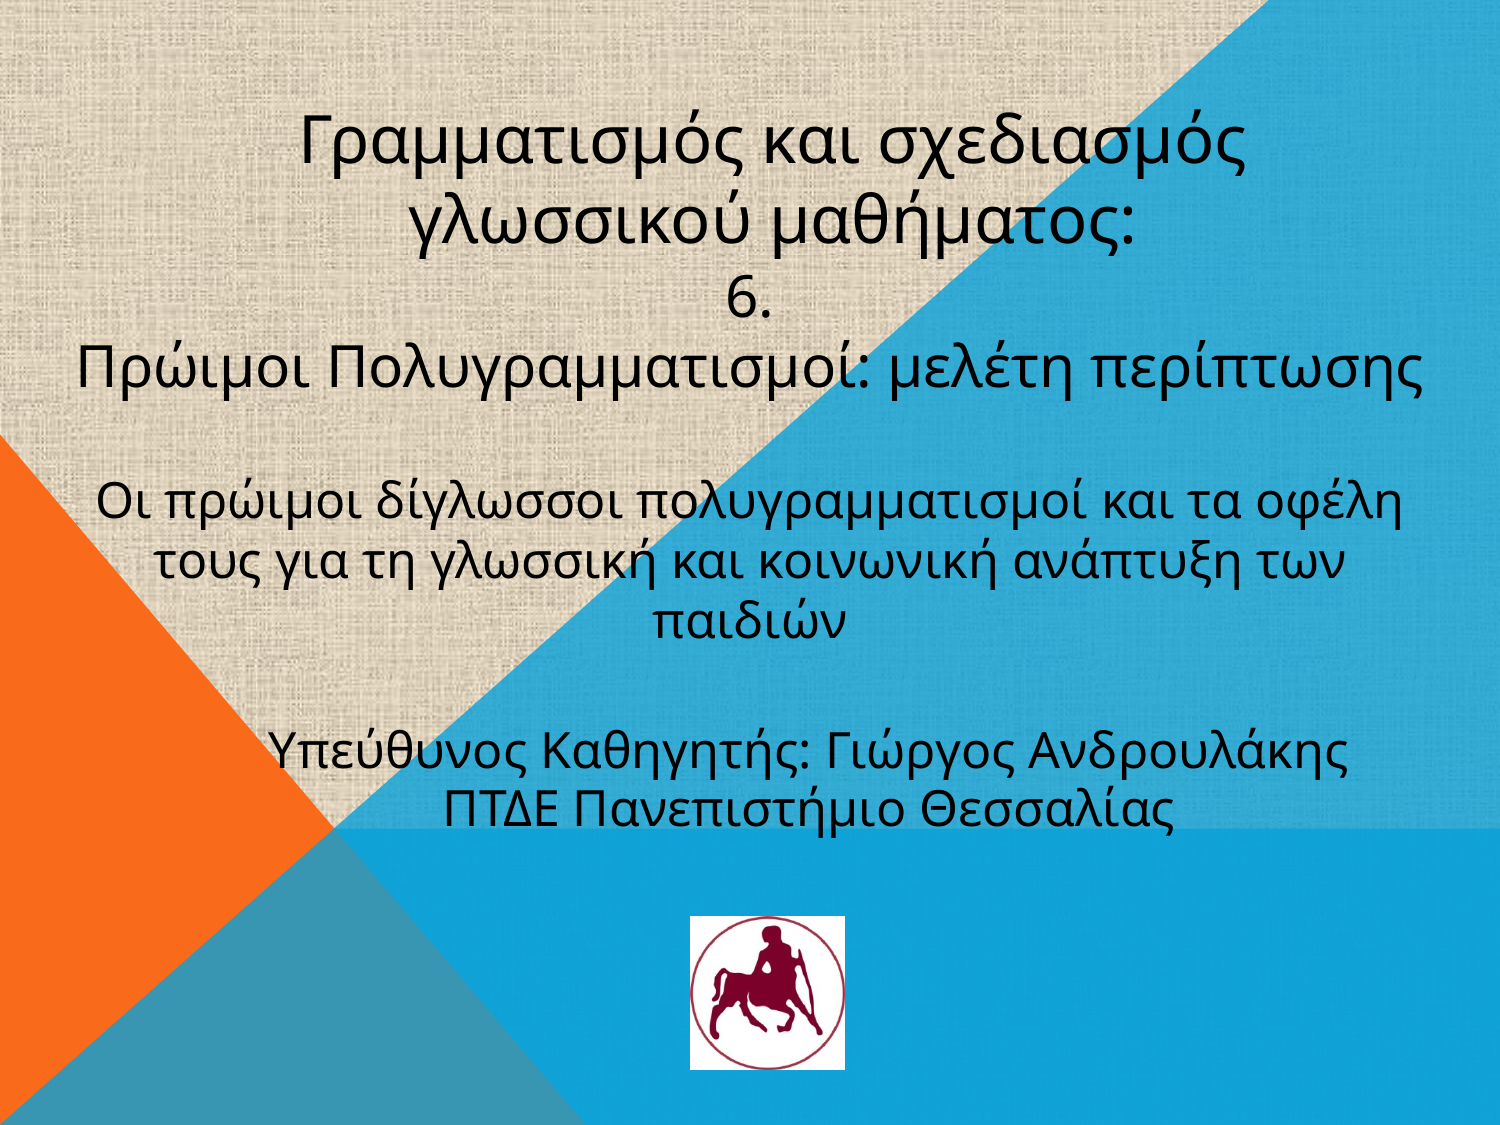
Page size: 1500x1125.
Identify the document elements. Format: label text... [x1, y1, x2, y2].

text_box Γραμματισμός και σχεδιασμός γλωσσικού μαθήματος: [123, 89, 1424, 265]
text_box 6. Πρώιμοι Πολυγραμματισμοί: μελέτη περίπτωσης Οι πρώιμοι δίγλωσσοι πολυγραμματισμοί και τα οφέλη τους για τη γλωσσική και κοινωνική ανάπτυξη των παιδιών [53, 251, 1447, 737]
text_box Υπεύθυνος Καθηγητής: Γιώργος Ανδρουλάκης ΠΤΔΕ Πανεπιστήμιο Θεσσαλίας [253, 716, 1365, 888]
picture [691, 917, 844, 1069]
picture [0, 0, 1500, 828]
